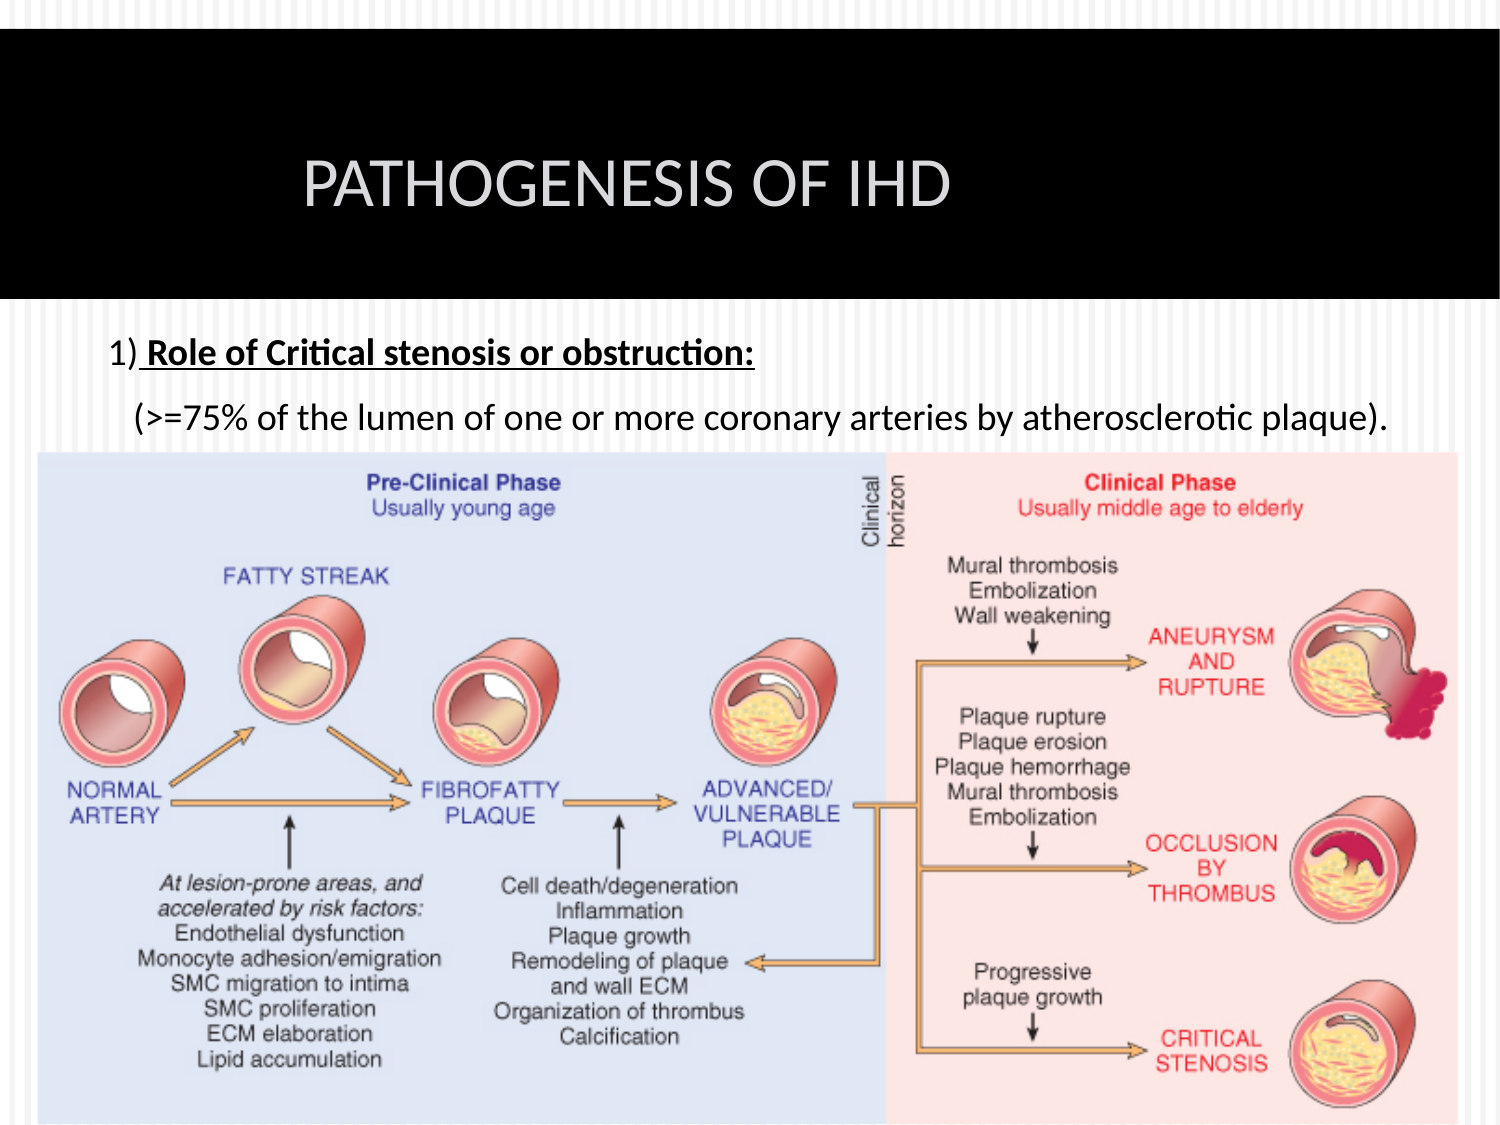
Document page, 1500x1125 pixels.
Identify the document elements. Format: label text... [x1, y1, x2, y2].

list 1) Role of Critical stenosis or obstruction: (>=75% of the lumen of one or more coronary arteries by atherosclerotic plaque). [92, 324, 1404, 448]
title Pathogenesis of IHD [287, 87, 1262, 283]
picture [37, 452, 1459, 1124]
